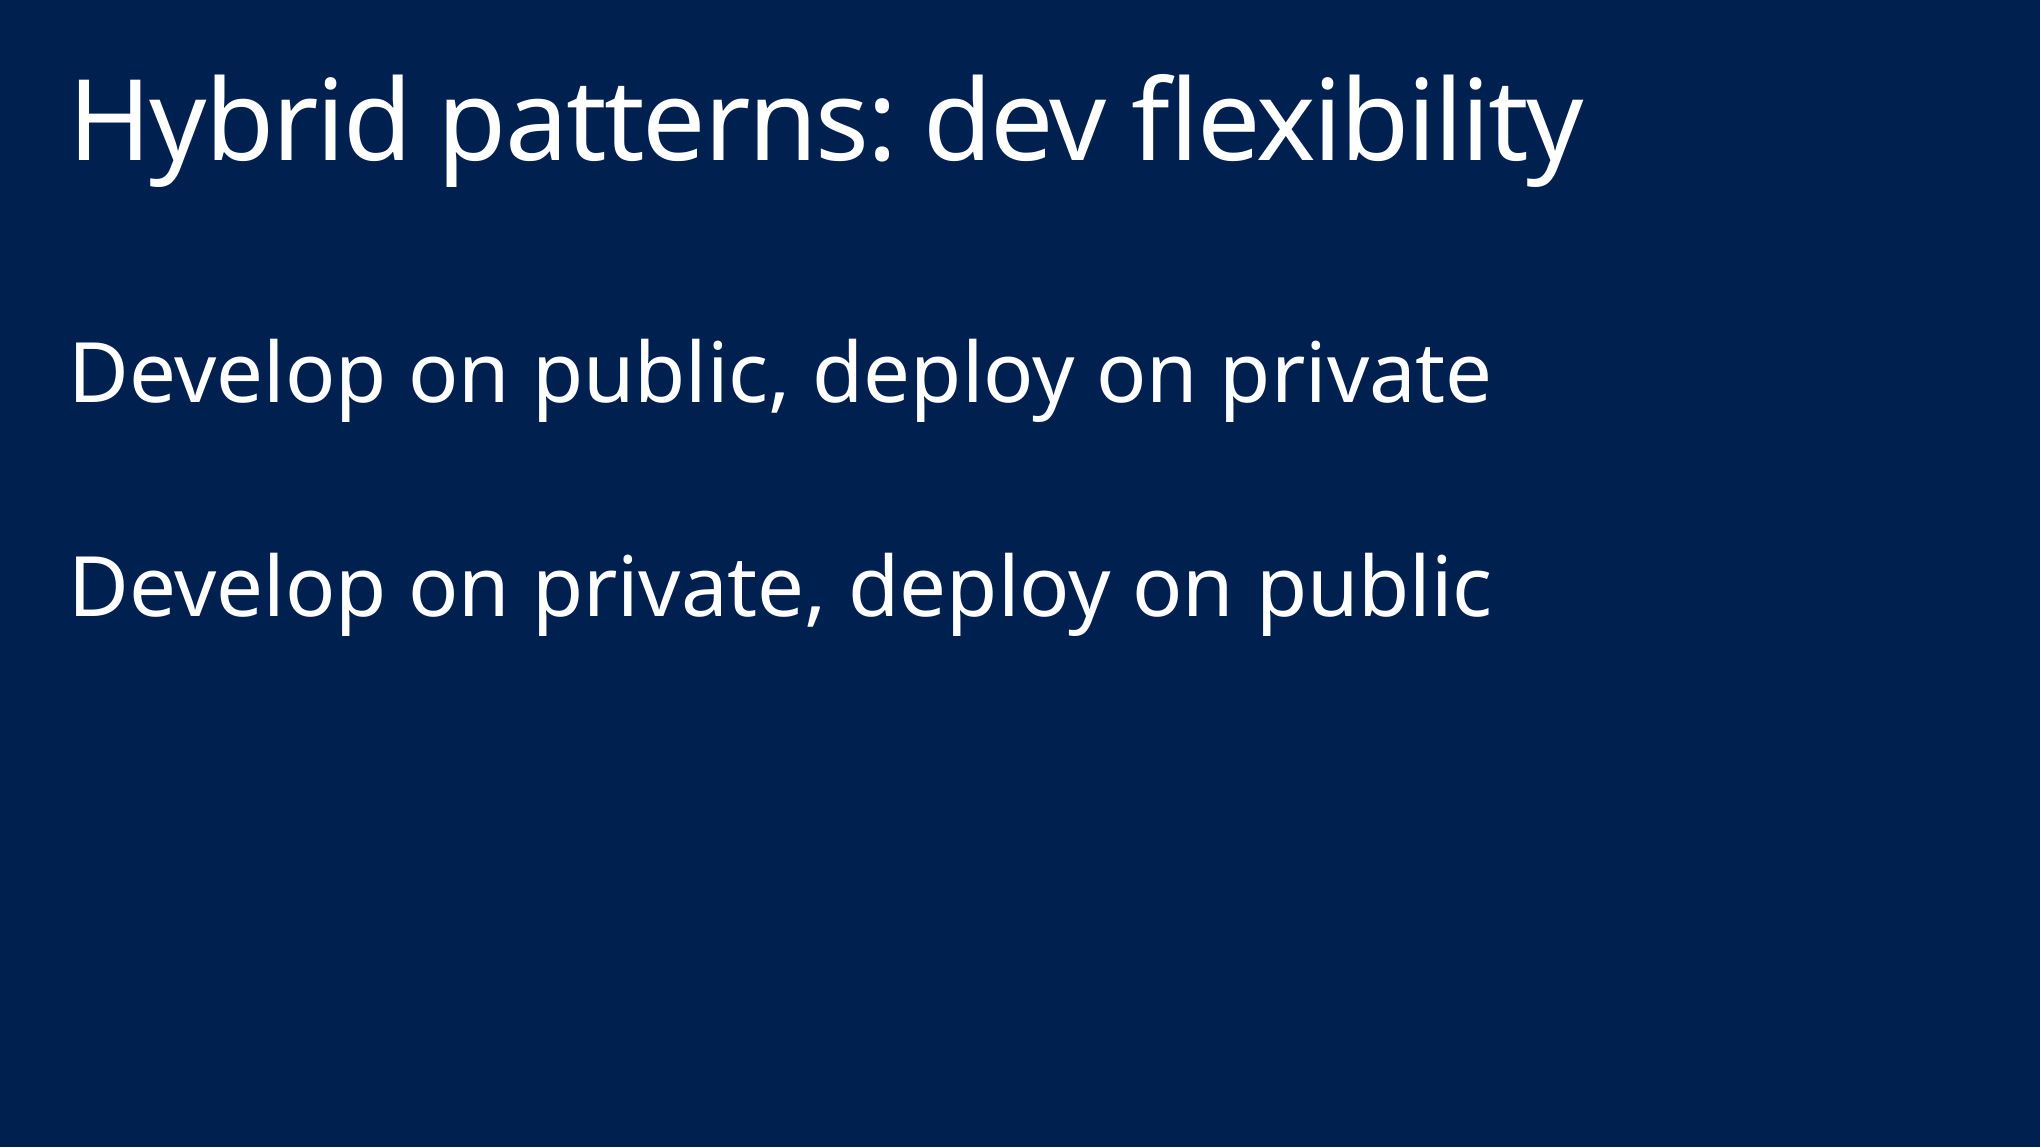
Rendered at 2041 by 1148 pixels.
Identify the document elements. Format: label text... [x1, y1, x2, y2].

title Hybrid patterns: dev flexibility [45, 48, 1996, 199]
list Develop on public, deploy on private Develop on private, deploy on public [45, 199, 1996, 765]
